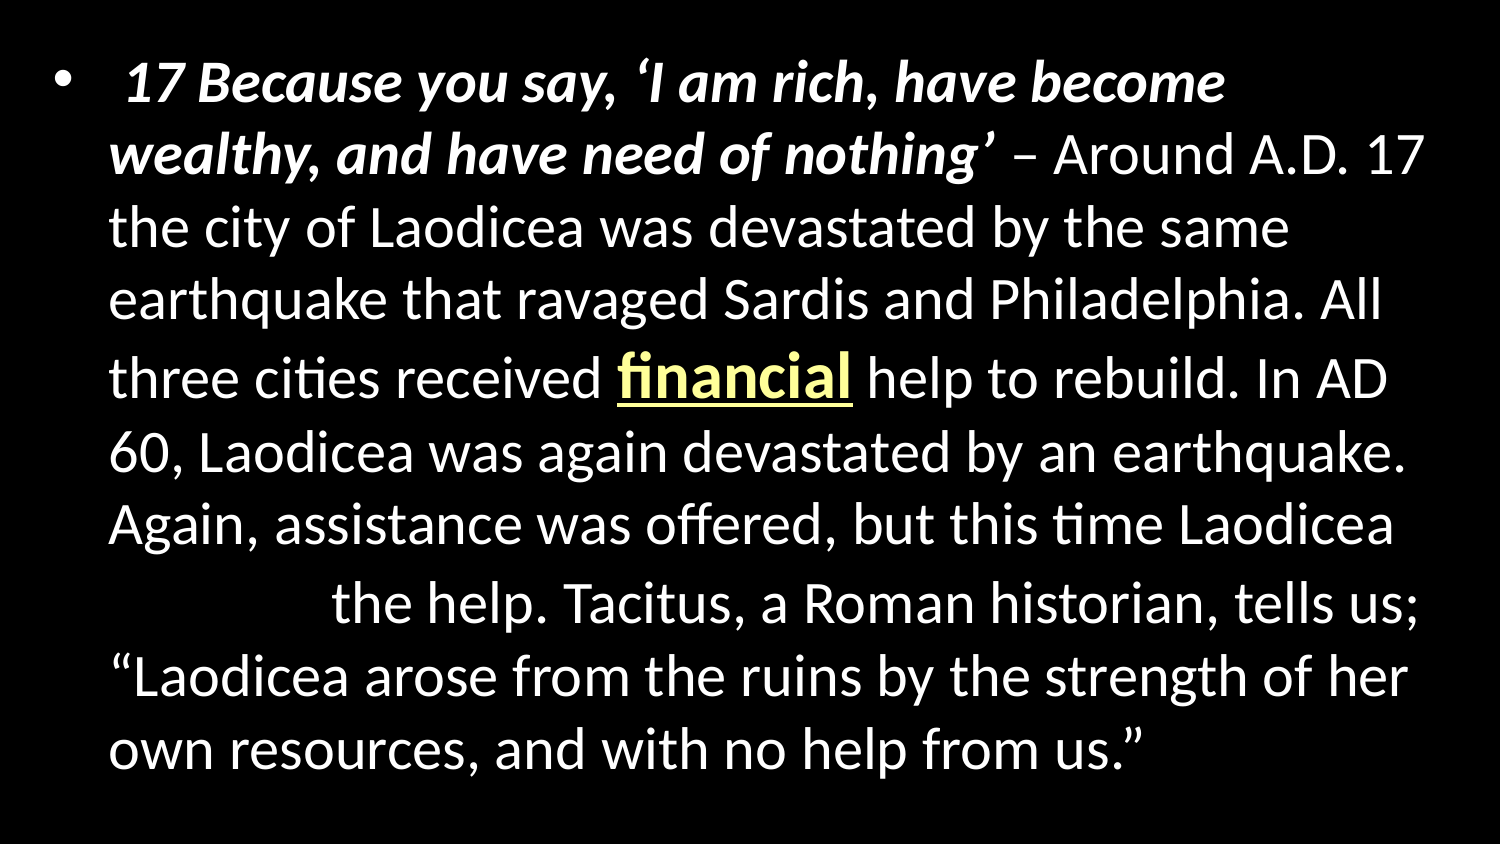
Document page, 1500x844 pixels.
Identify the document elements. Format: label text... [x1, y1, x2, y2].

list 17 Because you say, ‘I am rich, have become wealthy, and have need of nothing’ – Around A.D. 17 the city of Laodicea was devastated by the same earthquake that ravaged Sardis and Philadelphia. All three cities received financial help to rebuild. In AD 60, Laodicea was again devastated by an earthquake. Again, assistance was offered, but this time Laodicea refused the help. Tacitus, a Roman historian, tells us; “Laodicea arose from the ruins by the strength of her own resources, and with no help from us.” [37, 34, 1463, 844]
